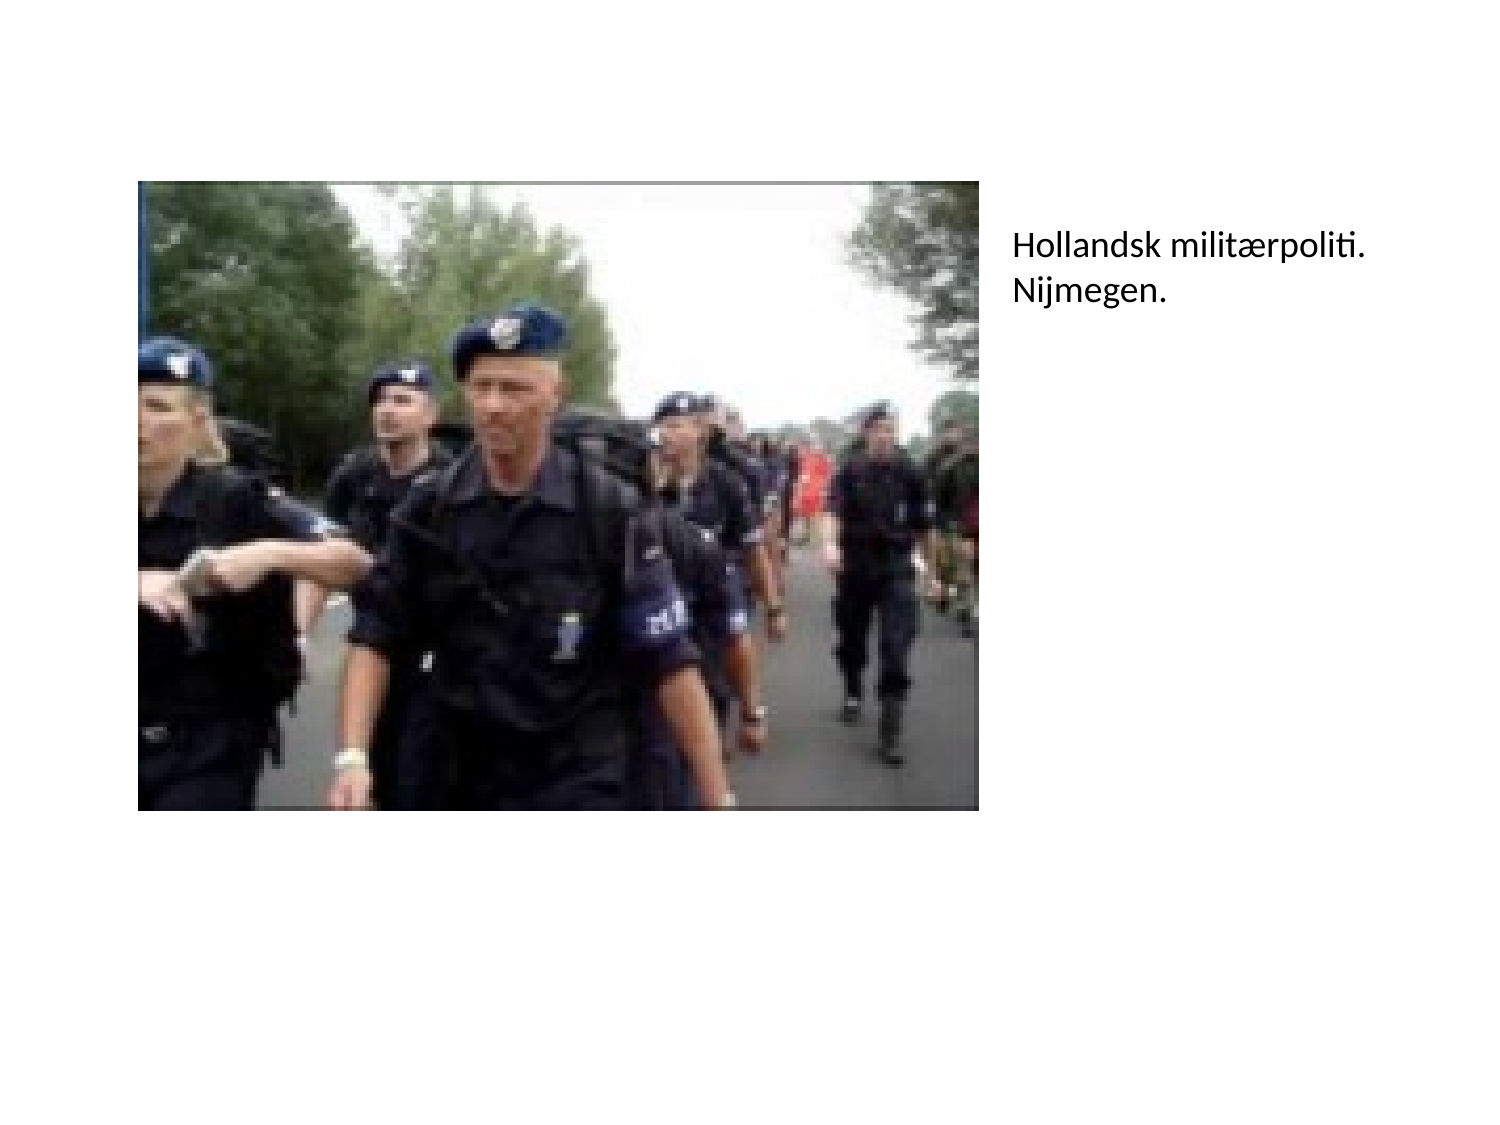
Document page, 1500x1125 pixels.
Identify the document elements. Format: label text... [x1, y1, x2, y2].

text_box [137, 180, 980, 812]
text_box Hollandsk militærpoliti. Nijmegen. [997, 212, 1424, 363]
